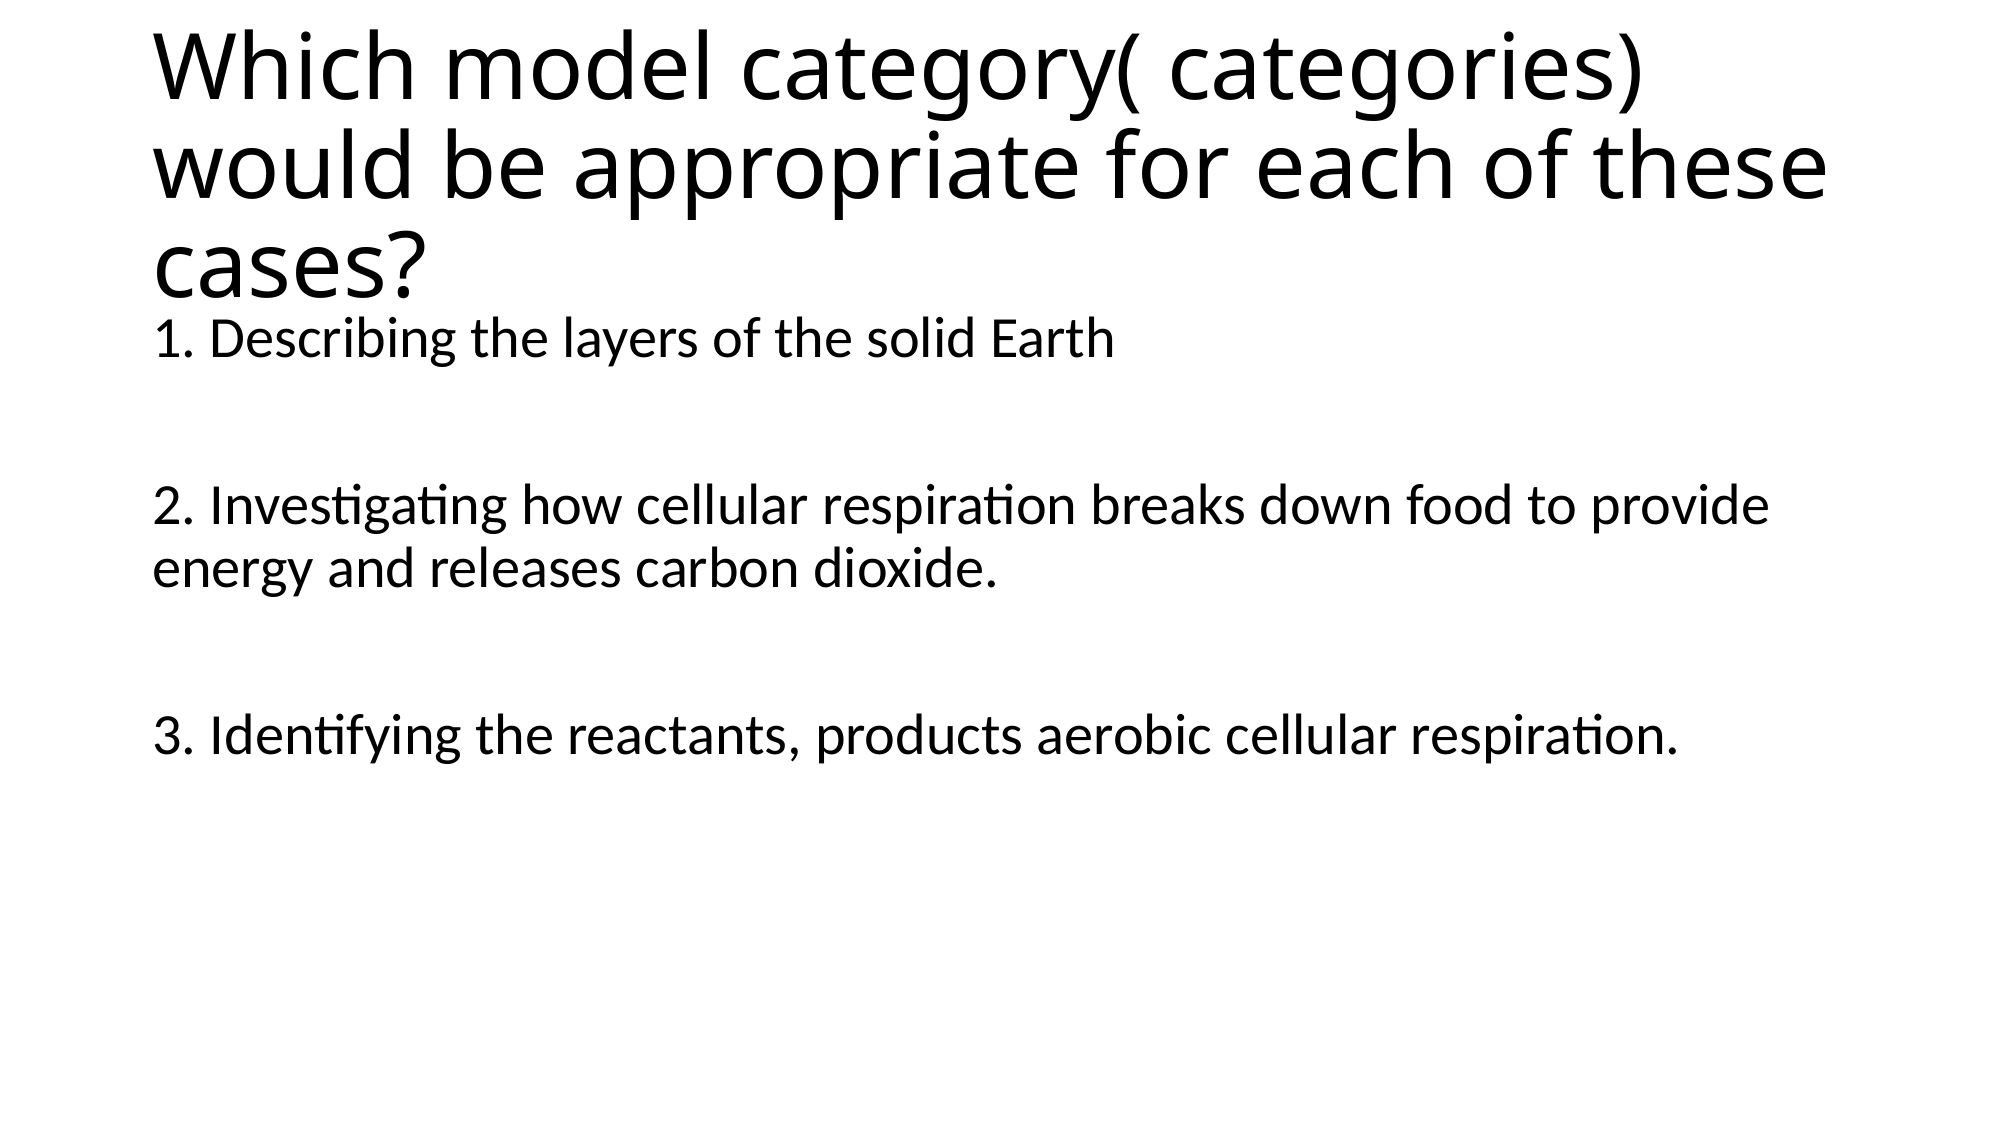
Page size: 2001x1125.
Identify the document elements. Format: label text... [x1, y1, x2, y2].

title Which model category( categories) would be appropriate for each of these cases? [137, 59, 1863, 278]
list 1. Describing the layers of the solid Earth 2. Investigating how cellular respiration breaks down food to provide energy and releases carbon dioxide. 3. Identifying the reactants, products aerobic cellular respiration. [137, 299, 1863, 1014]
